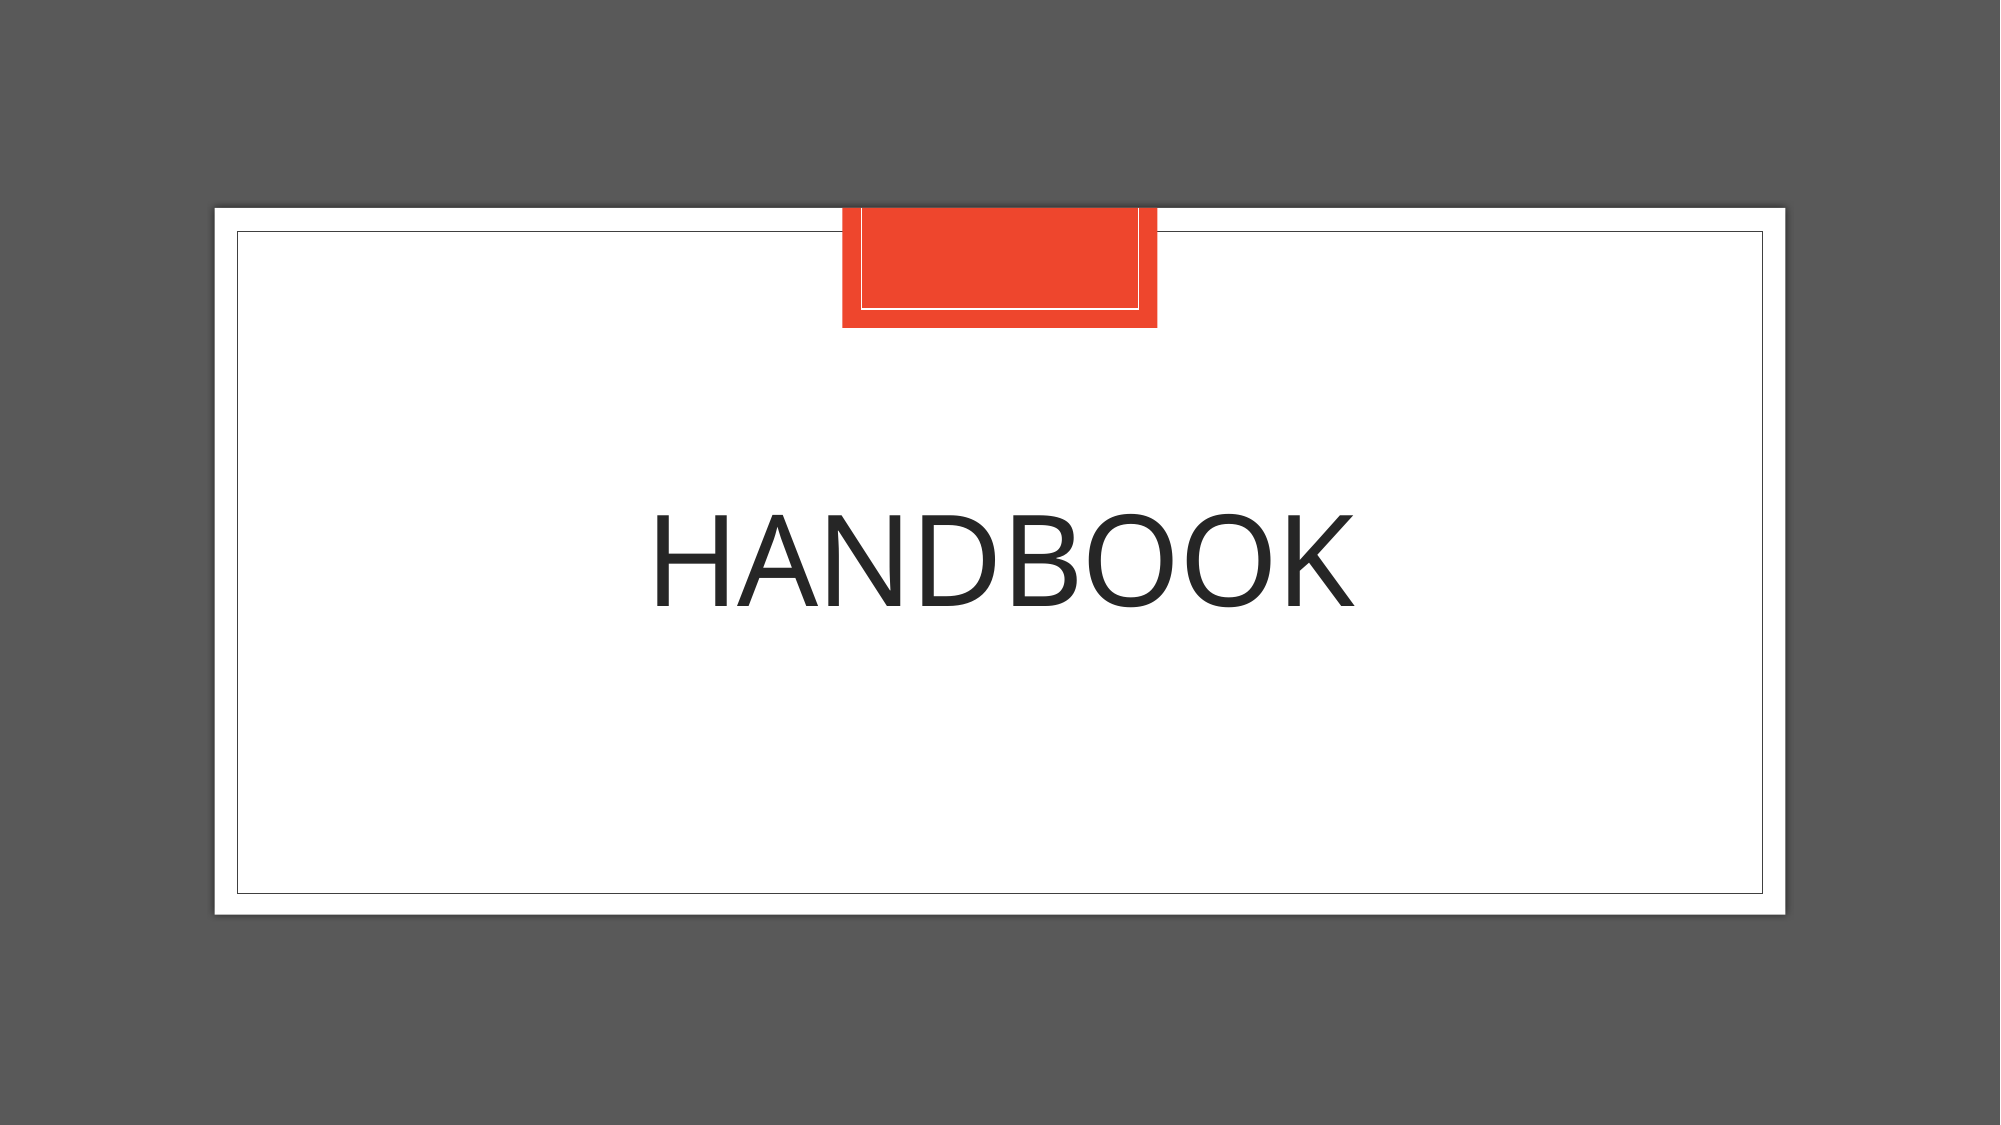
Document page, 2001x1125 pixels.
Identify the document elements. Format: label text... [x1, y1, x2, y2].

title HANDBOOK [266, 367, 1734, 769]
